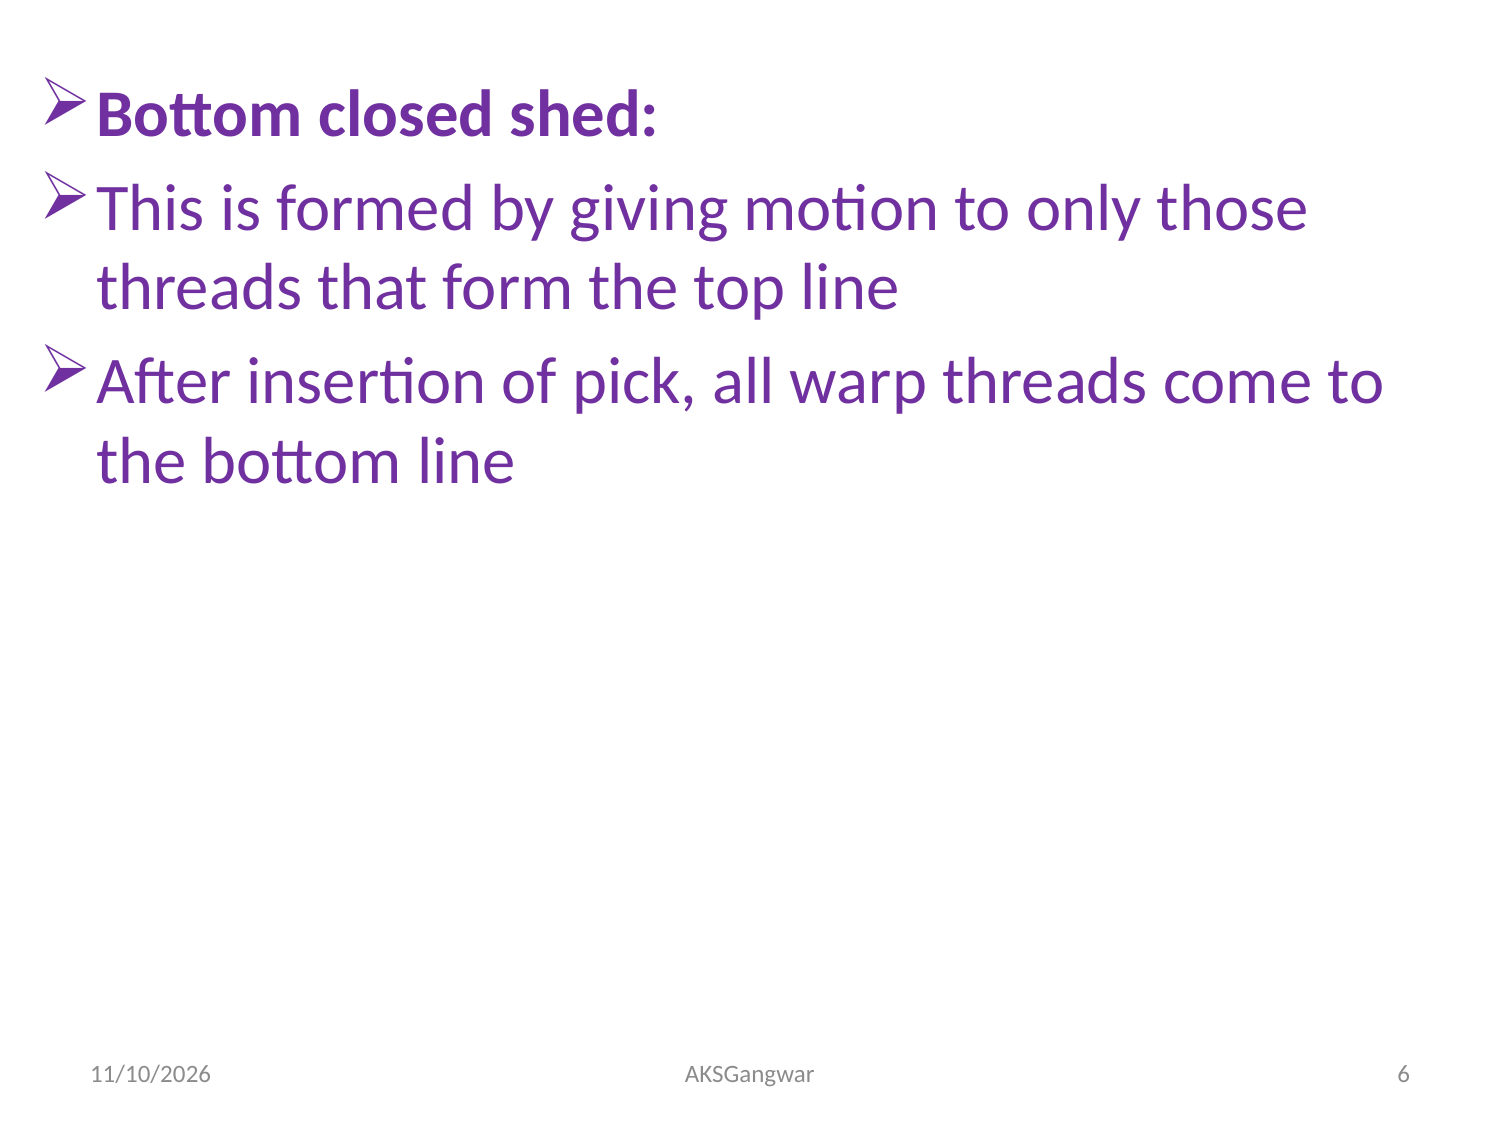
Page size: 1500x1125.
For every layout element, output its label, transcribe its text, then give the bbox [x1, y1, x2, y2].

list Bottom closed shed: This is formed by giving motion to only those threads that form the top line After insertion of pick, all warp threads come to the bottom line [24, 62, 1450, 1075]
footer AKSGangwar [512, 1042, 988, 1103]
slide_number 6 [1074, 1042, 1425, 1103]
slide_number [75, 1042, 425, 1103]
